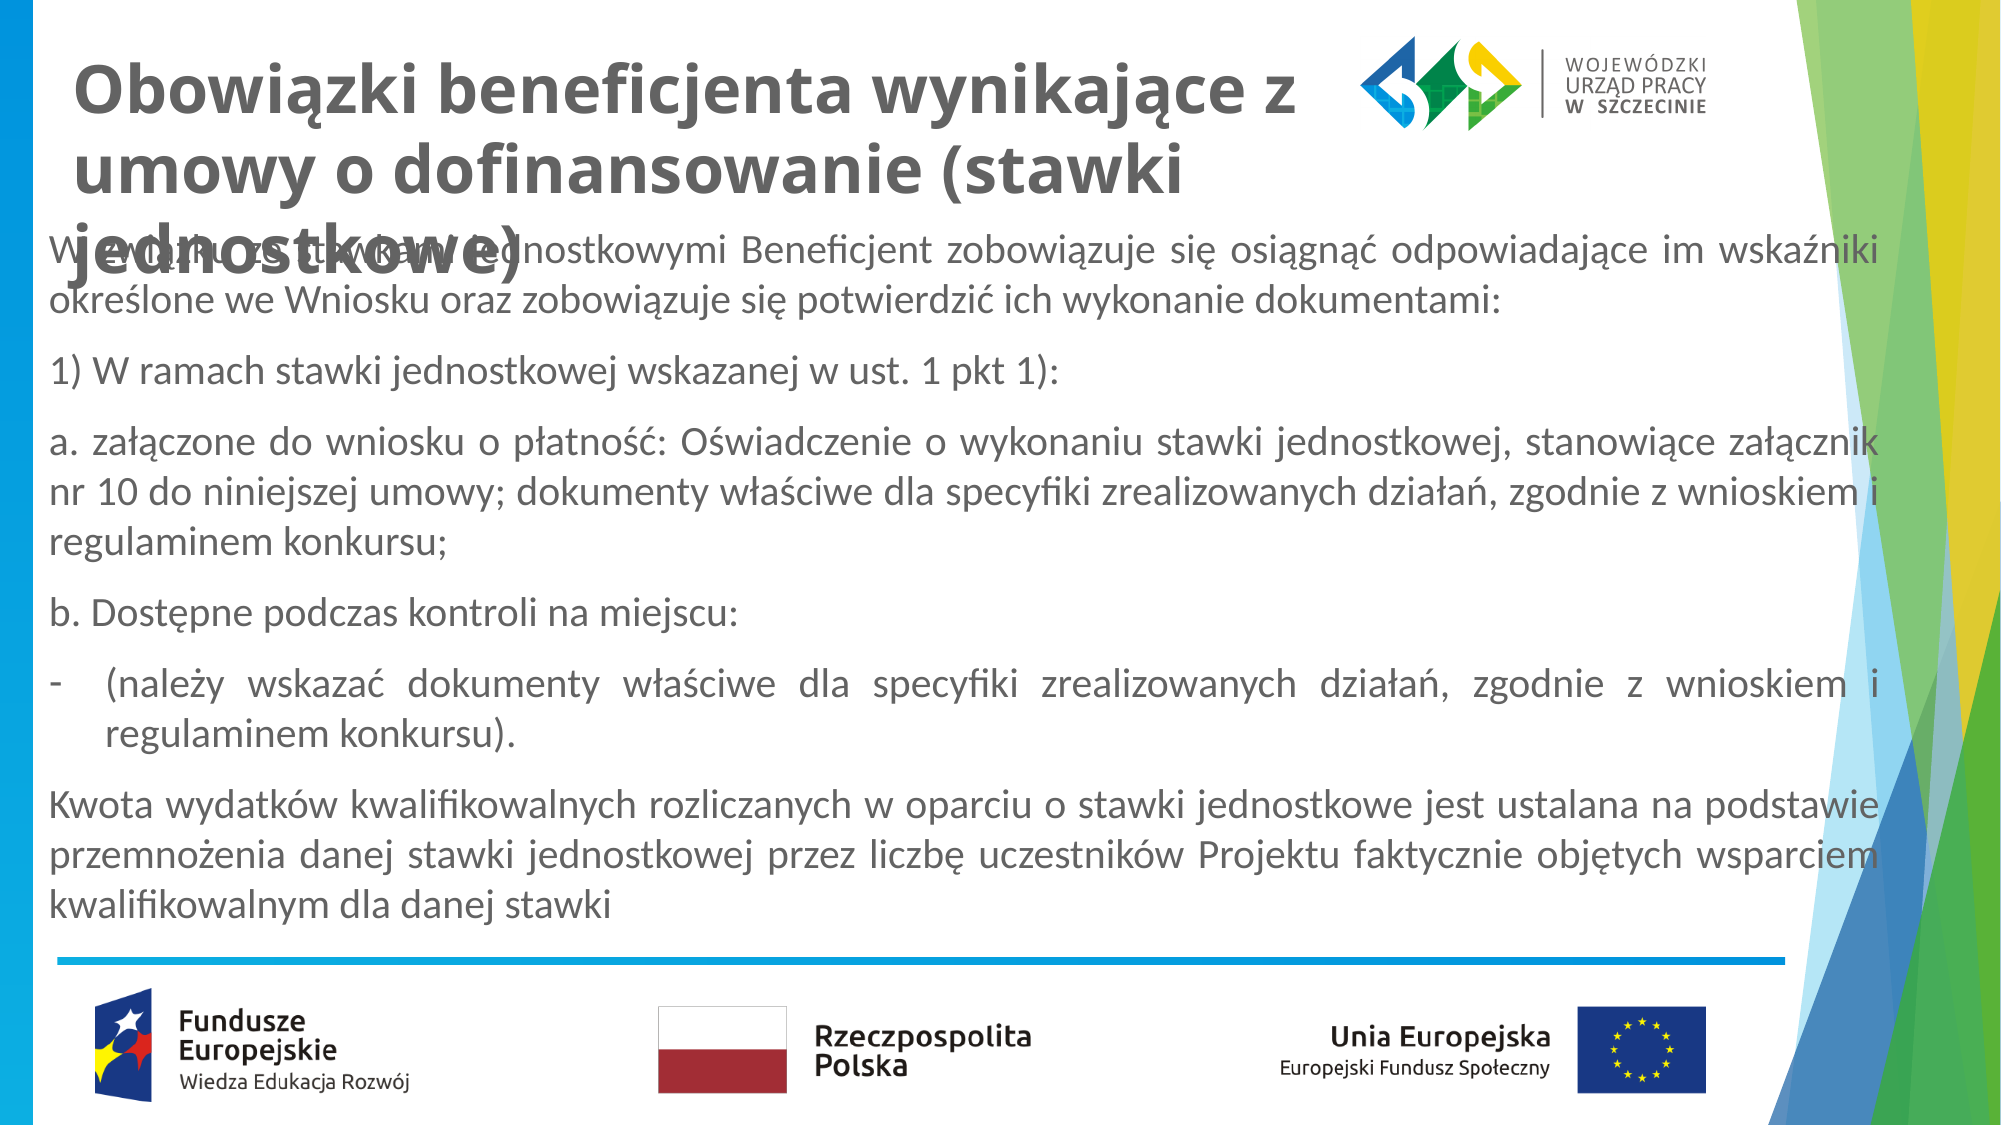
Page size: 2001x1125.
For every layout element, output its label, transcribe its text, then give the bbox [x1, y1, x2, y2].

picture [95, 988, 1706, 1102]
title Obowiązki beneficjenta wynikające z umowy o dofinansowanie (stawki jednostkowe) [57, 39, 1340, 214]
picture [1360, 36, 1706, 131]
list W związku ze stawkami jednostkowymi Beneficjent zobowiązuje się osiągnąć odpowiadające im wskaźniki określone we Wniosku oraz zobowiązuje się potwierdzić ich wykonanie dokumentami: 1) W ramach stawki jednostkowej wskazanej w ust. 1 pkt 1): a. załączone do wniosku o płatność: Oświadczenie o wykonaniu stawki jednostkowej, stanowiące załącznik nr 10 do niniejszej umowy; dokumenty właściwe dla specyfiki zrealizowanych działań, zgodnie z wnioskiem i regulaminem konkursu; b. Dostępne podczas kontroli na miejscu: (należy wskazać dokumenty właściwe dla specyfiki zrealizowanych działań, zgodnie z wnioskiem i regulaminem konkursu). Kwota wydatków kwalifikowalnych rozliczanych w oparciu o stawki jednostkowe jest ustalana na podstawie przemnożenia danej stawki jednostkowej przez liczbę uczestników Projektu faktycznie objętych wsparciem kwalifikowalnym dla danej stawki [33, 214, 1896, 972]
